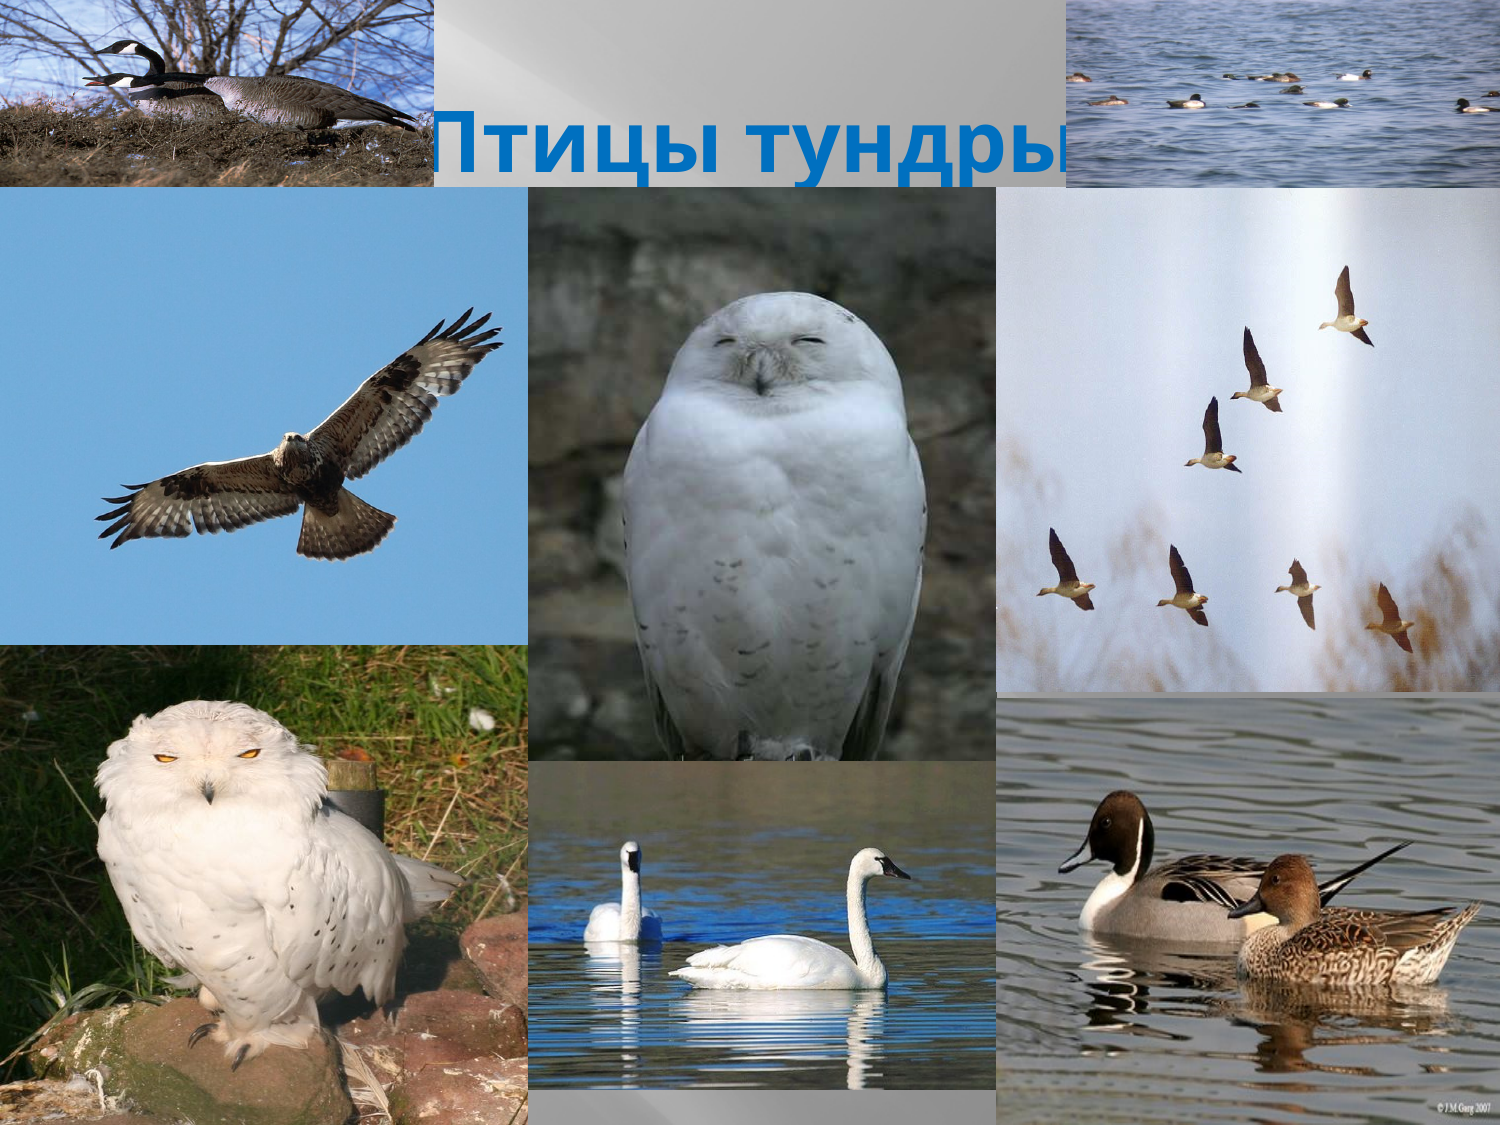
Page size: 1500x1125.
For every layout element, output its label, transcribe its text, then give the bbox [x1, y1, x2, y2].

picture [0, 0, 1500, 1125]
title Птицы тундры [476, 45, 1066, 187]
